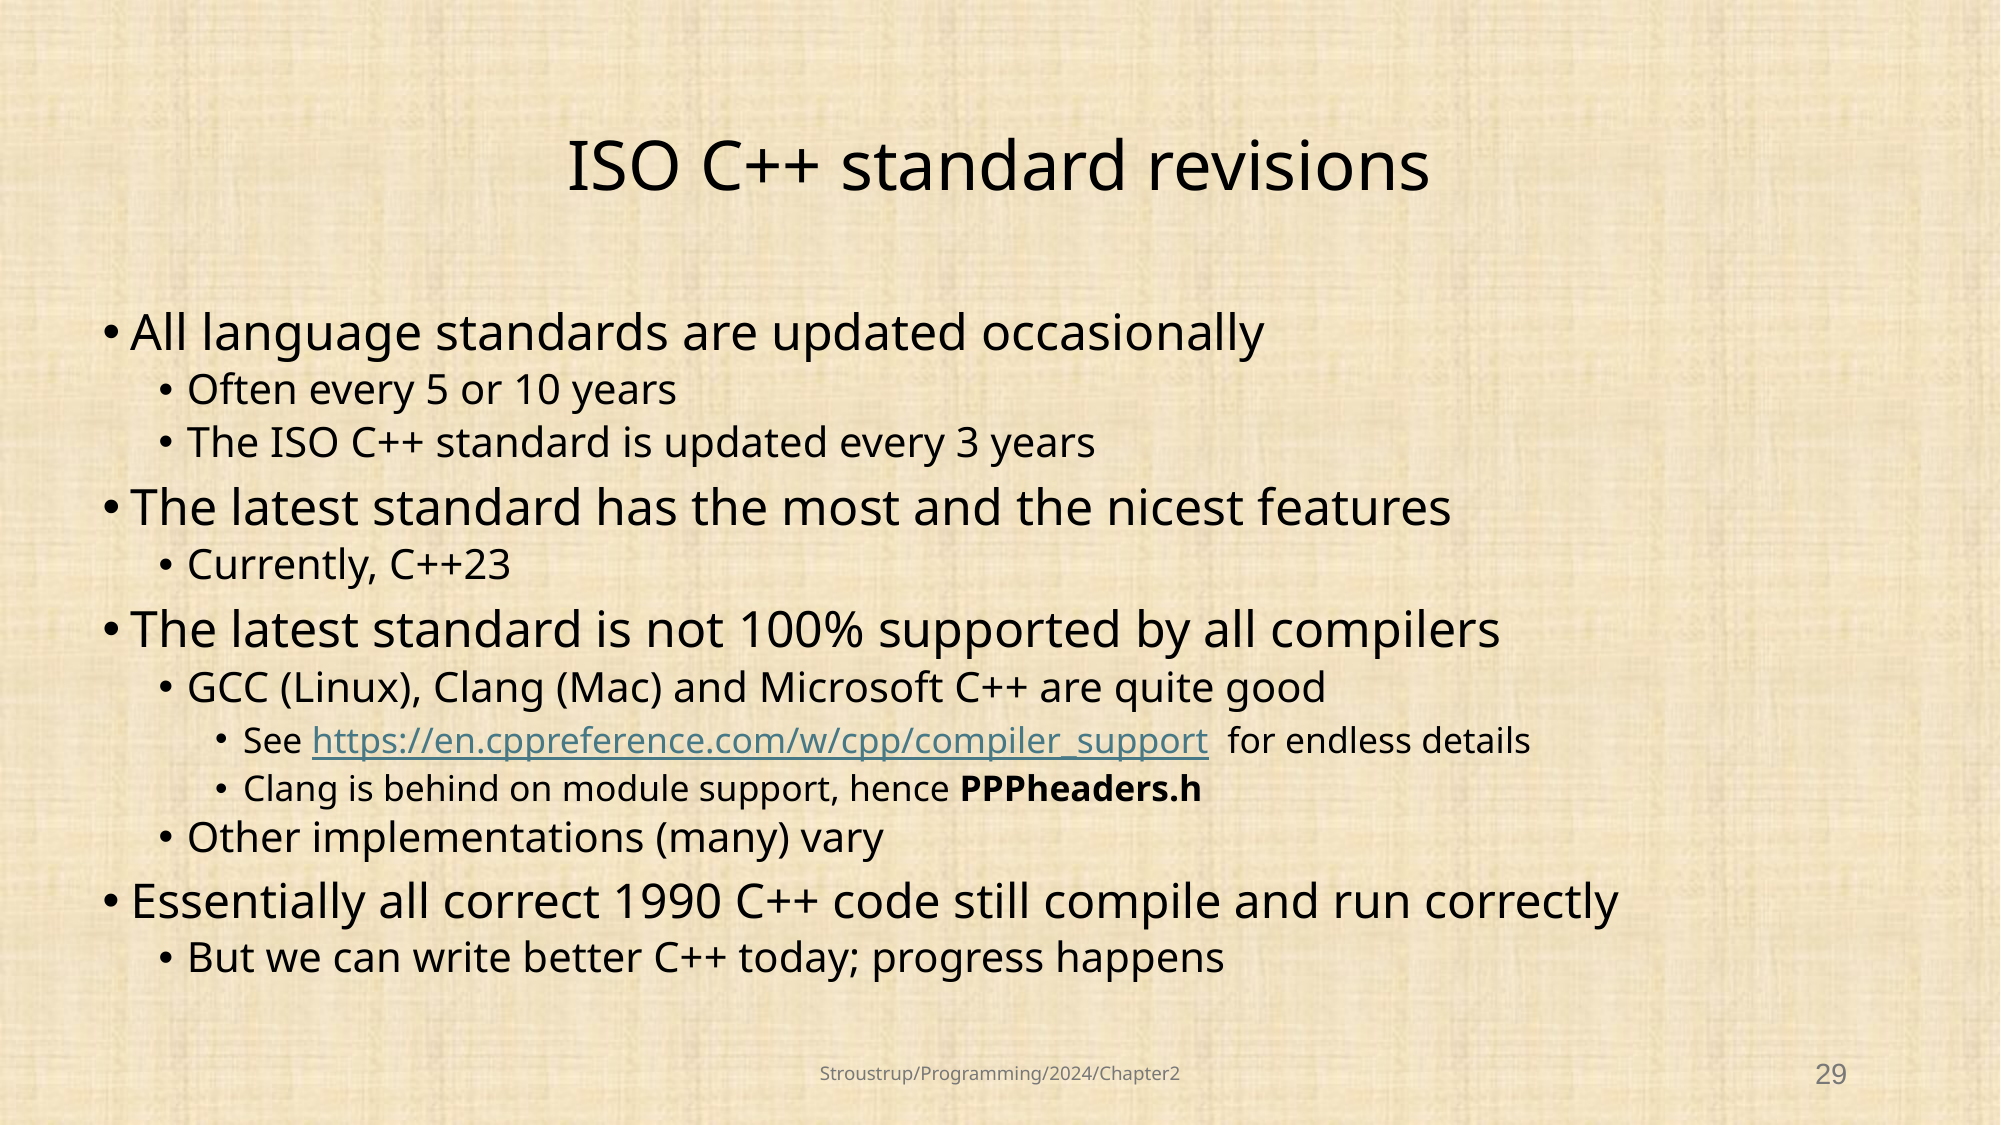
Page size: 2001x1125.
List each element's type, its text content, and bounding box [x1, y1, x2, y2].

list All language standards are updated occasionally Often every 5 or 10 years The ISO C++ standard is updated every 3 years The latest standard has the most and the nicest features Currently, C++23 The latest standard is not 100% supported by all compilers GCC (Linux), Clang (Mac) and Microsoft C++ are quite good See https://en.cppreference.com/w/cpp/compiler_support for endless details Clang is behind on module support, hence PPPheaders.h Other implementations (many) vary Essentially all correct 1990 C++ code still compile and run correctly But we can write better C++ today; progress happens [87, 299, 1863, 1014]
footer Stroustrup/Programming/2024/Chapter2 [662, 1042, 1338, 1103]
picture [0, 0, 2001, 1125]
title ISO C++ standard revisions [137, 59, 1863, 278]
slide_number 29 [1412, 1042, 1863, 1103]
